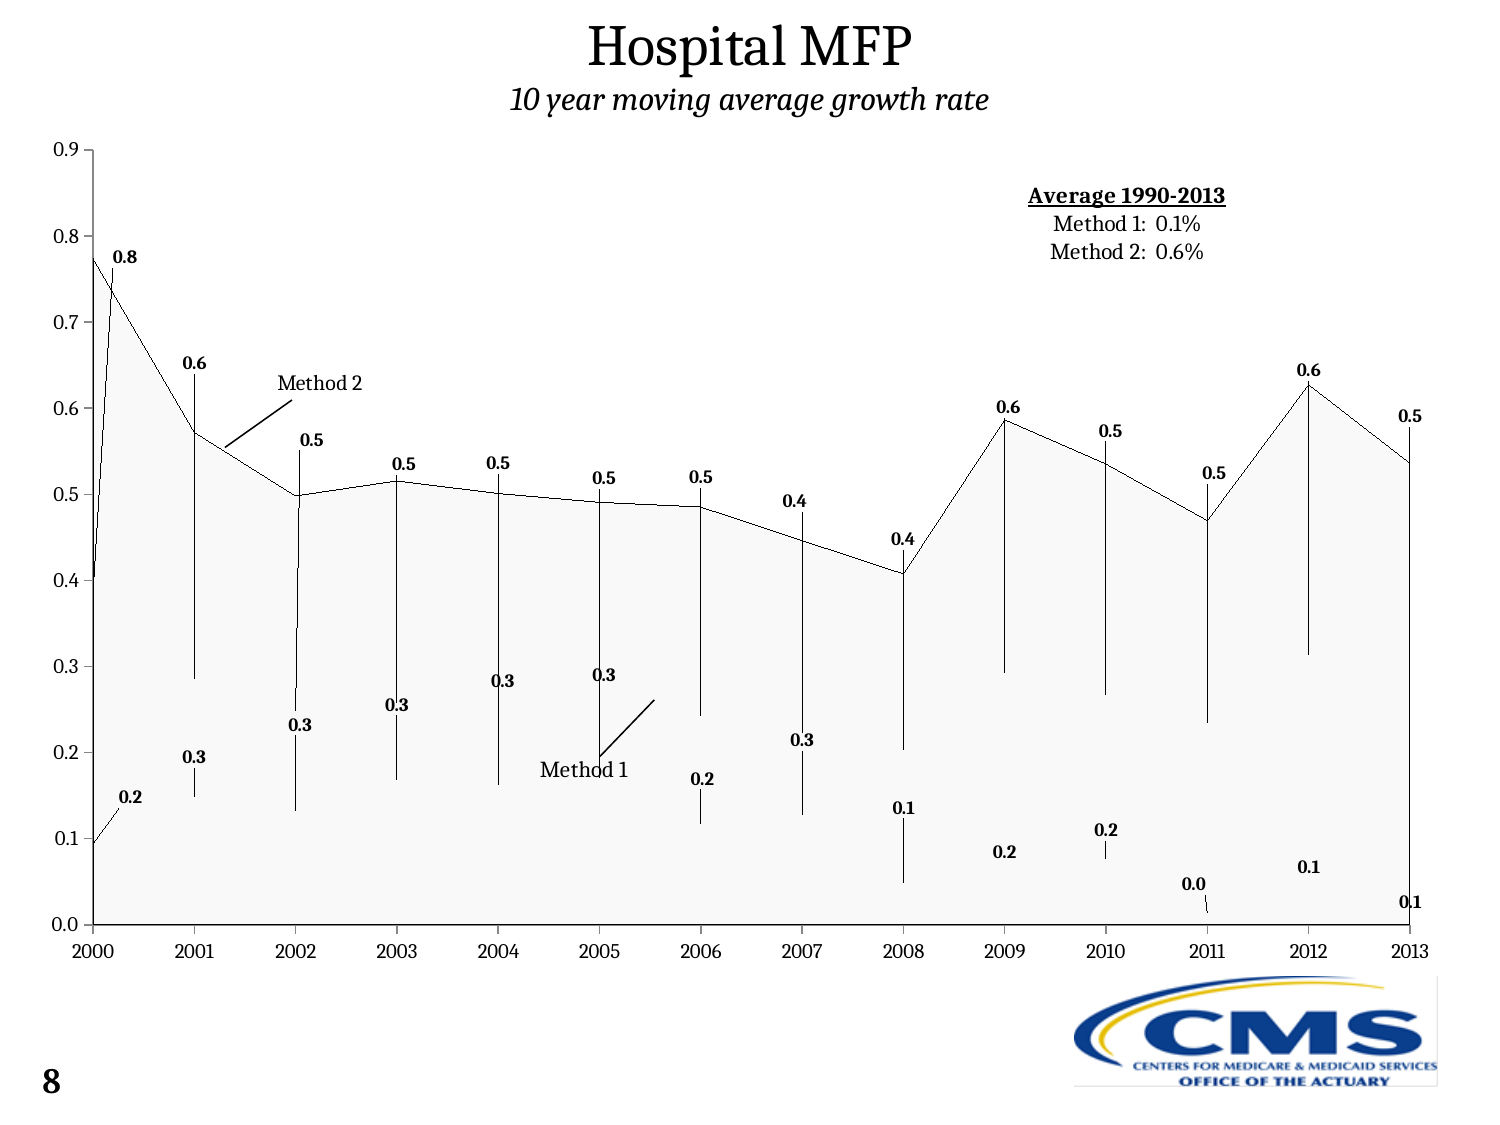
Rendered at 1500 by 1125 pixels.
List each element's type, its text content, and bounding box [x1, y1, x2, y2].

chart [39, 124, 1460, 1078]
picture [1074, 1078, 1439, 1088]
title Hospital MFP 10 year moving average growth rate [75, 0, 1425, 124]
slide_number 8 [1, 1050, 102, 1110]
